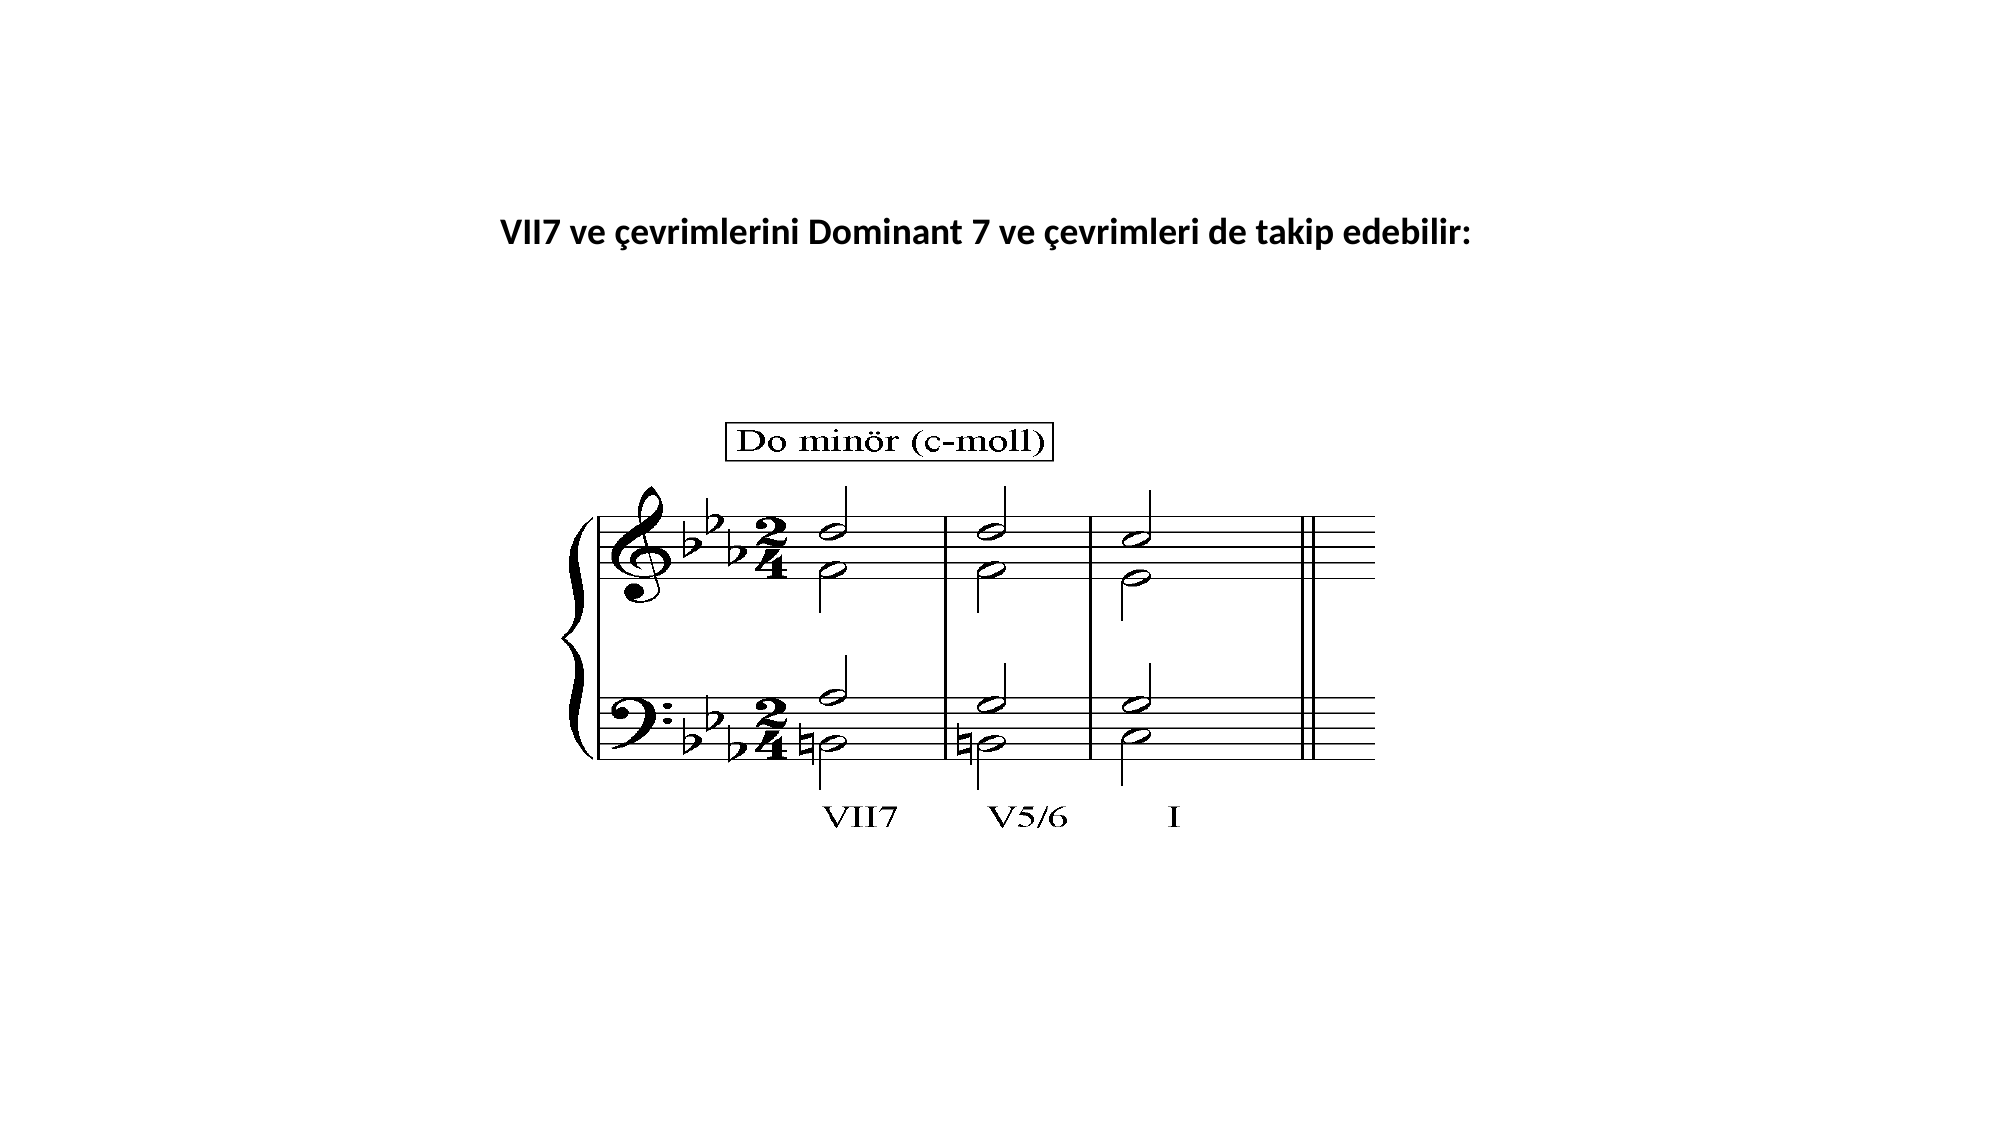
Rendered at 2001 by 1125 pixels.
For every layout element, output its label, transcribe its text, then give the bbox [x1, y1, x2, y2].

text_box VII7 ve çevrimlerini Dominant 7 ve çevrimleri de takip edebilir: [485, 192, 1488, 260]
picture [503, 385, 1375, 862]
